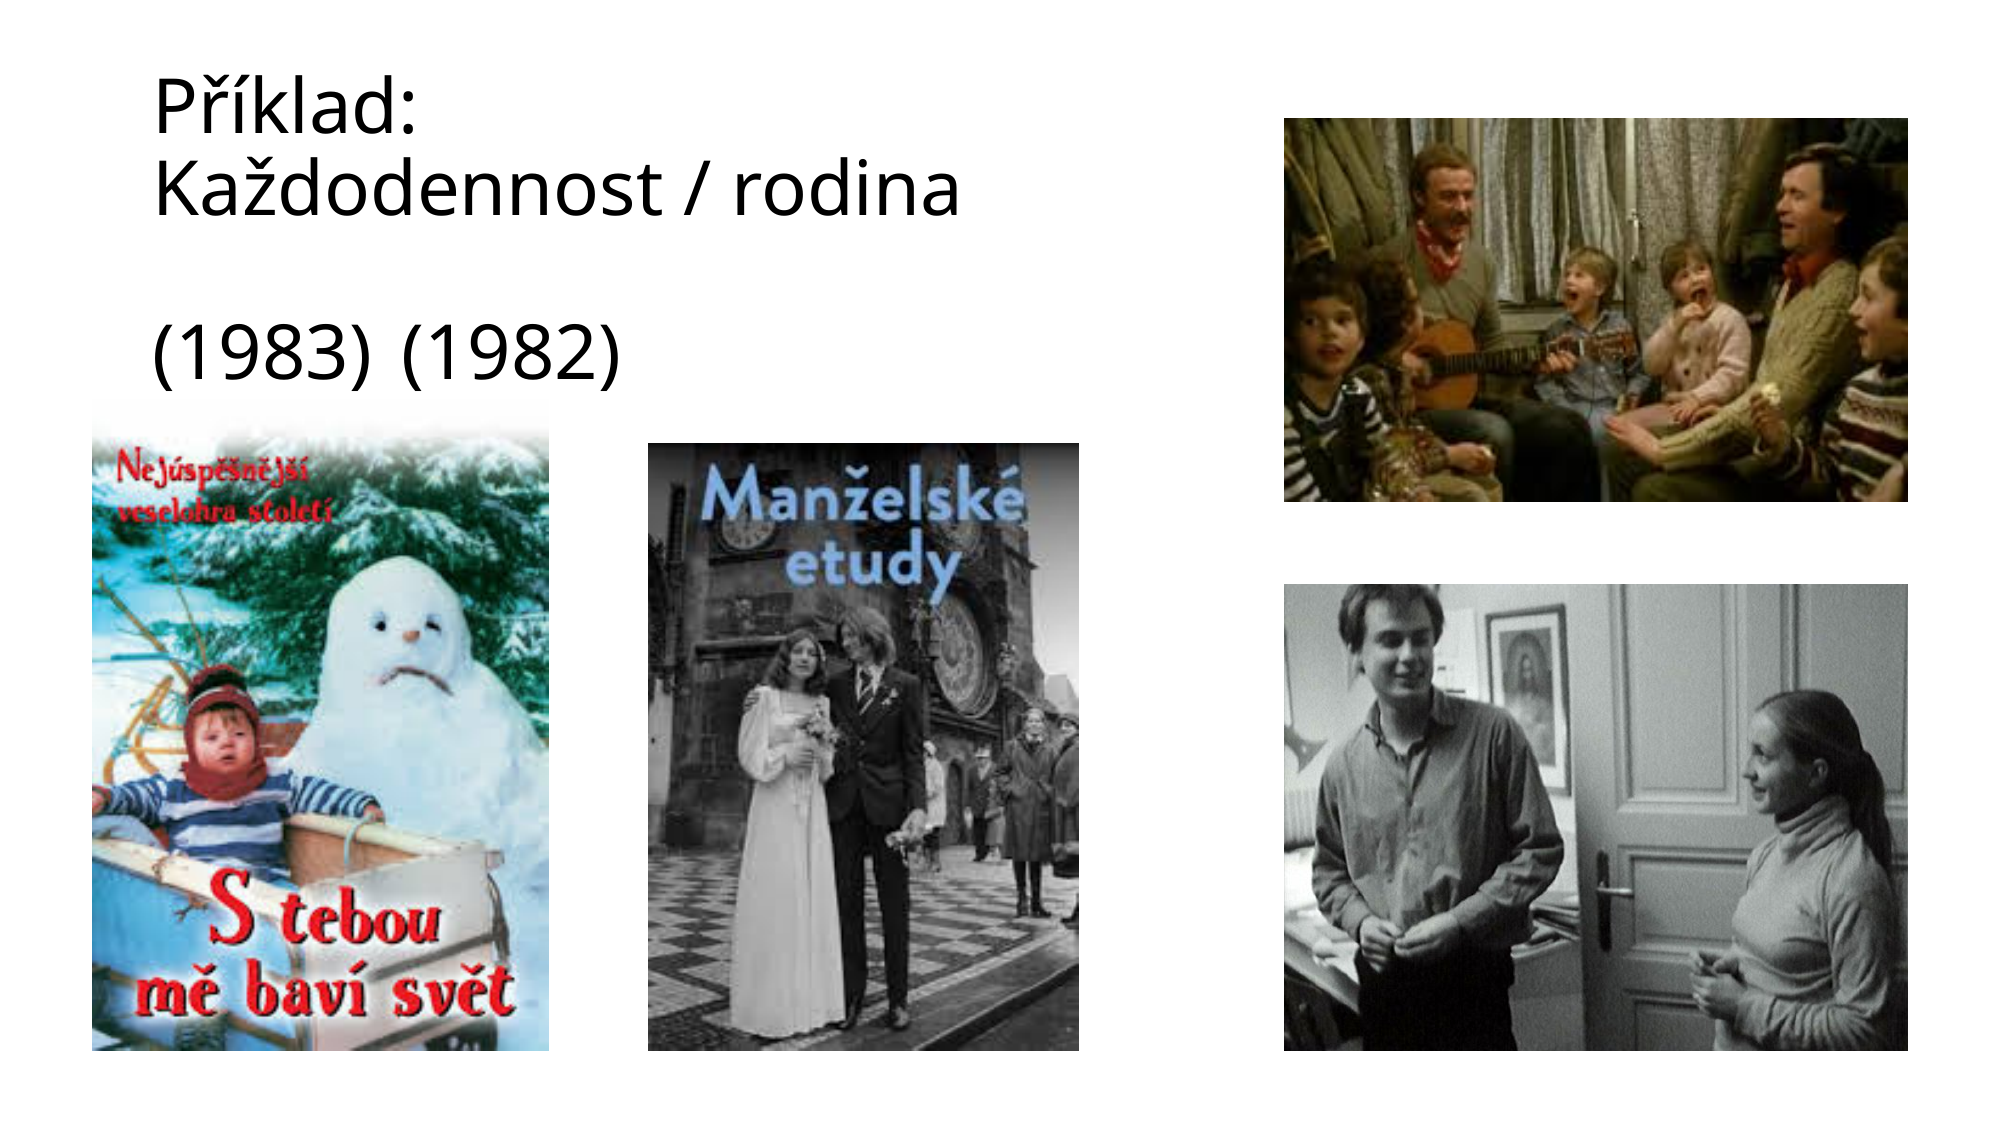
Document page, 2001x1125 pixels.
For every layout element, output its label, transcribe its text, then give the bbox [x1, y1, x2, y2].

picture [92, 398, 549, 1052]
title Příklad: Každodennost / rodina (1983) (1982) [137, 59, 1863, 404]
picture [648, 442, 1080, 1052]
picture [1284, 117, 1908, 503]
picture [1284, 583, 1908, 1052]
